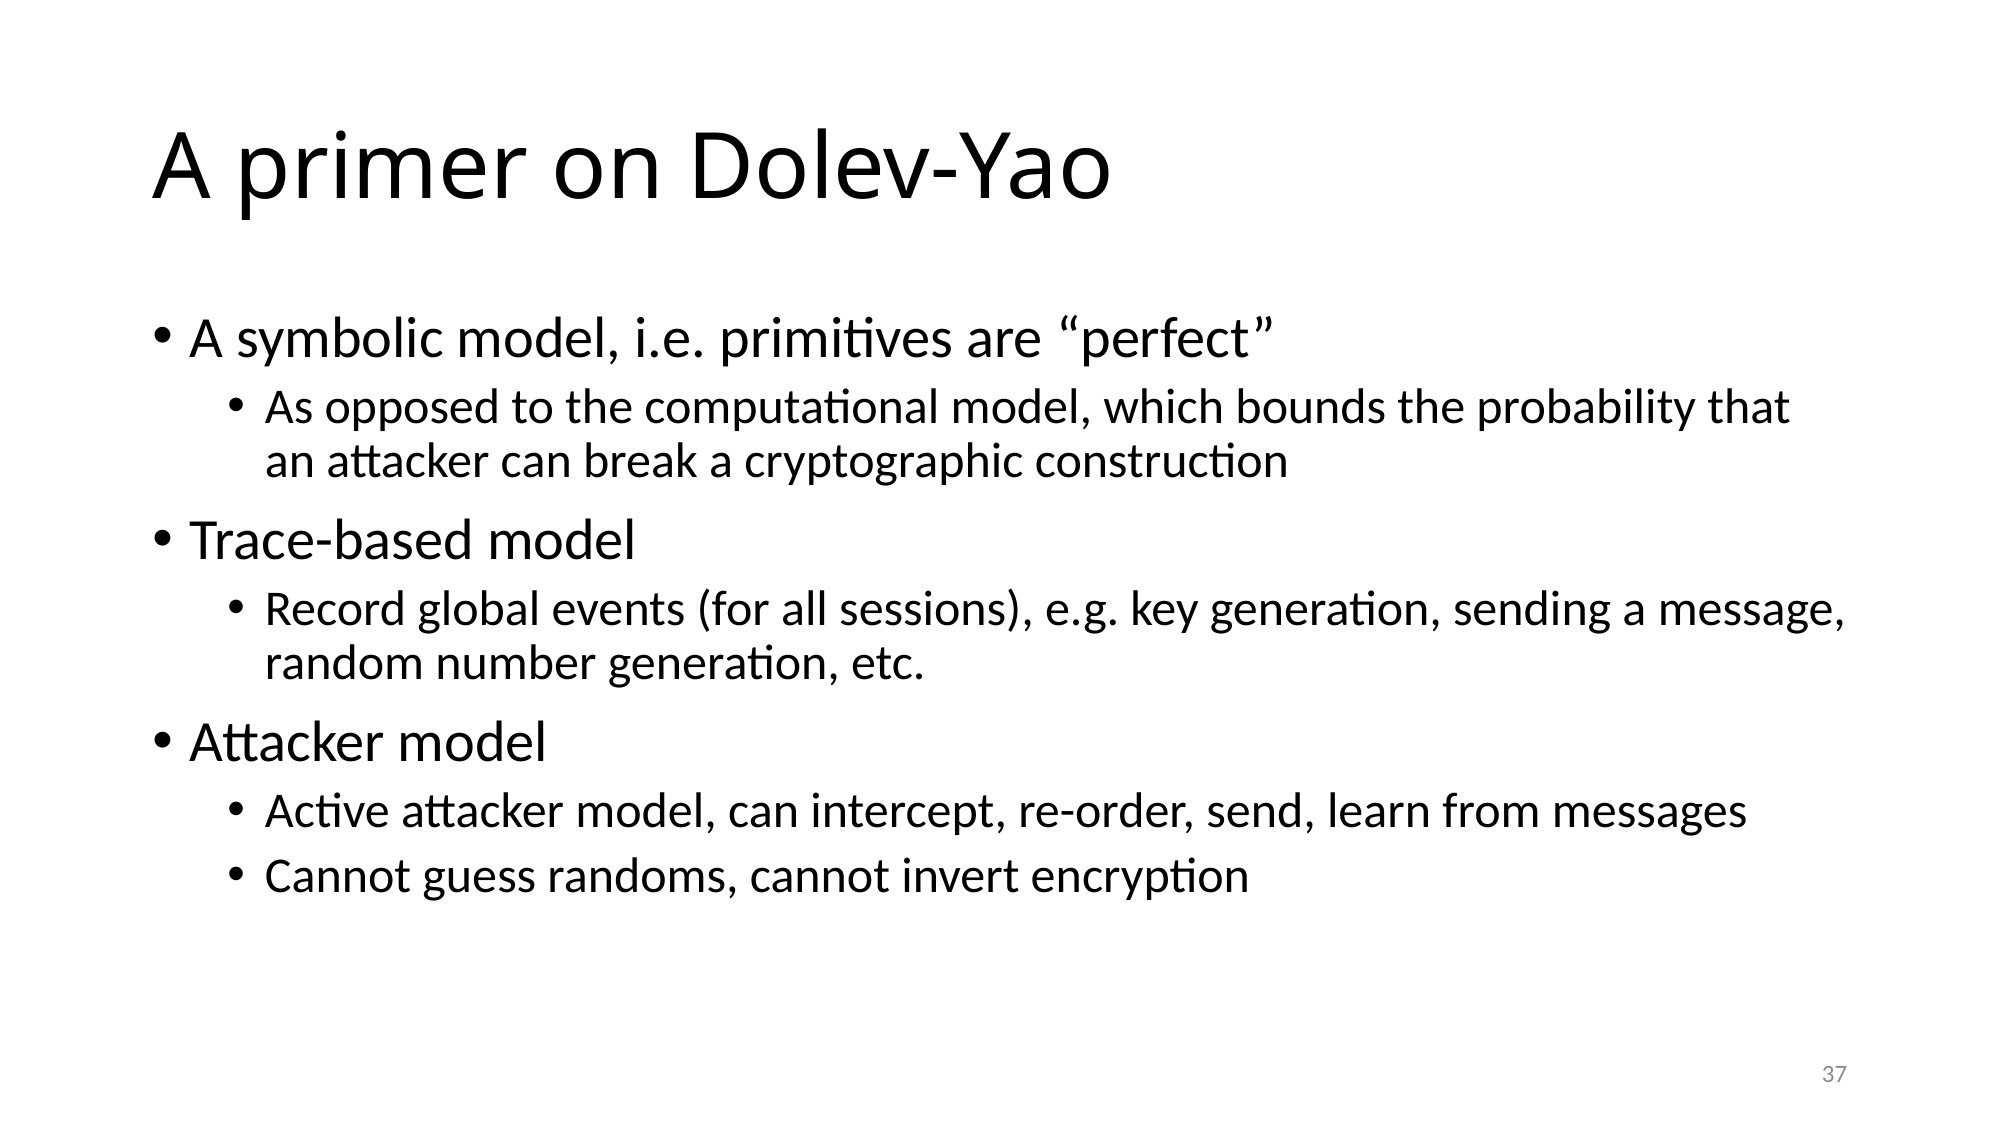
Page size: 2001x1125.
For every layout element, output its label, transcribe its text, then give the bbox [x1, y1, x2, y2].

slide_number 37 [1412, 1042, 1863, 1103]
title A primer on Dolev-Yao [137, 59, 1863, 278]
list A symbolic model, i.e. primitives are “perfect” As opposed to the computational model, which bounds the probability that an attacker can break a cryptographic construction Trace-based model Record global events (for all sessions), e.g. key generation, sending a message, random number generation, etc. Attacker model Active attacker model, can intercept, re-order, send, learn from messages Cannot guess randoms, cannot invert encryption [137, 299, 1863, 1014]
